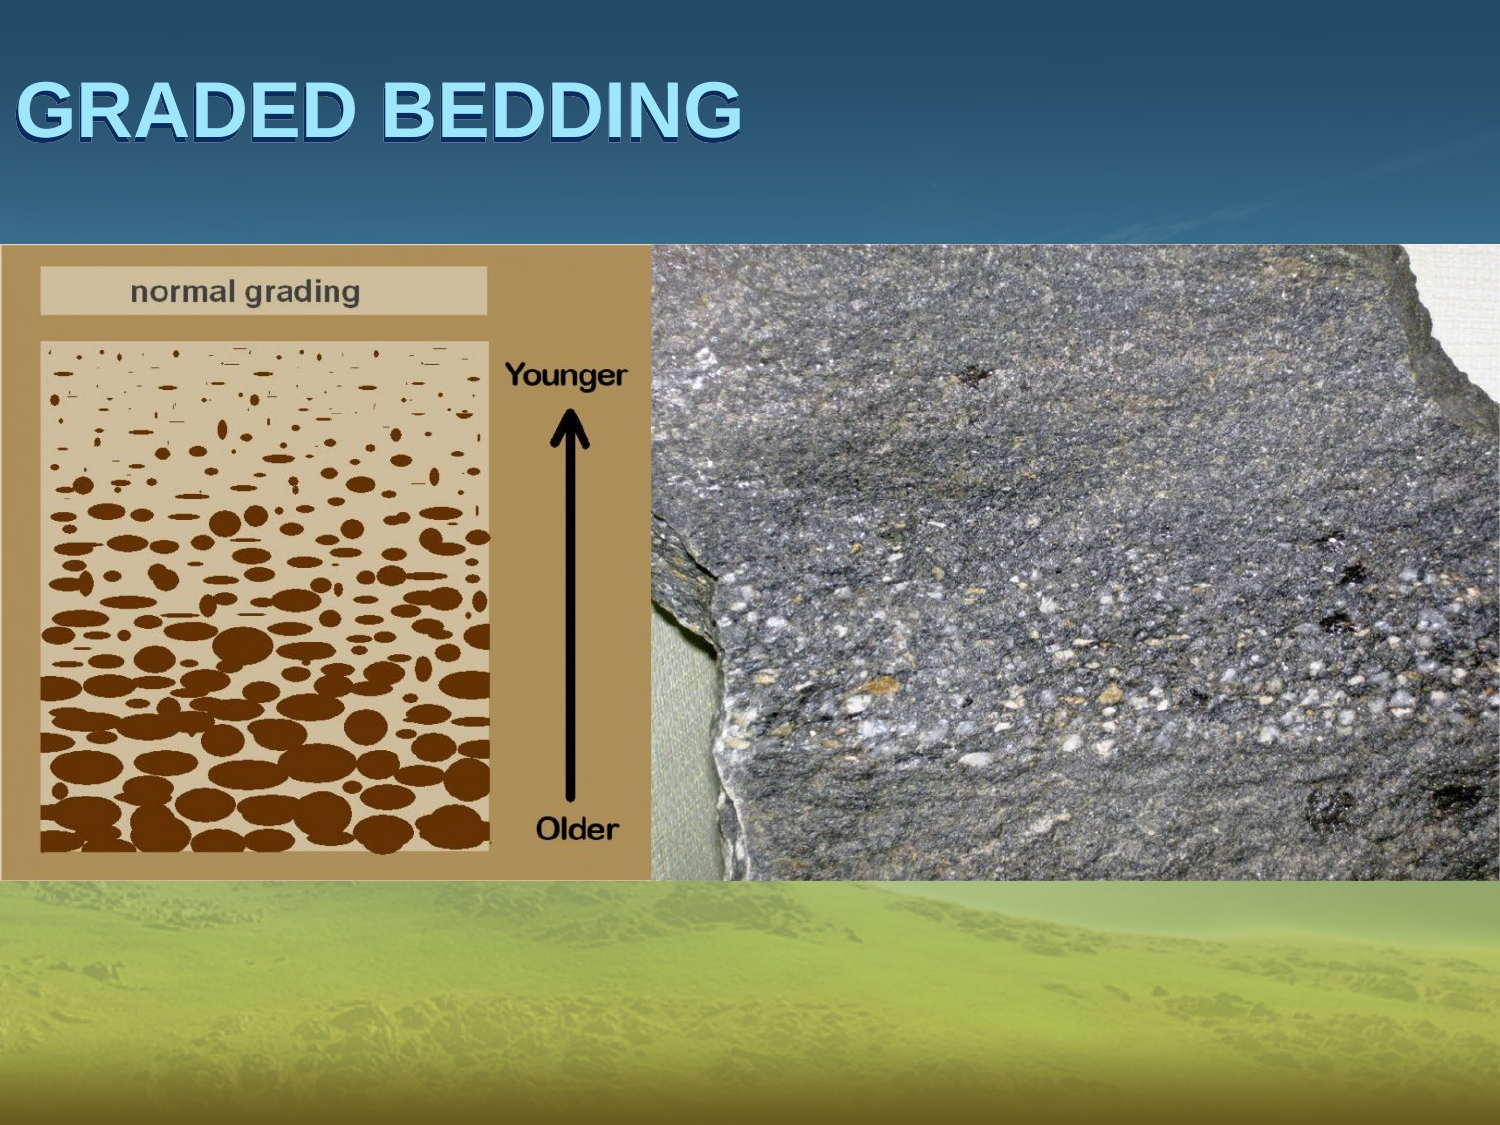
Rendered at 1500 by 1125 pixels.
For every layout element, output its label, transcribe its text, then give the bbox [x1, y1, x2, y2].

title GRADED BEDDING [0, 24, 1425, 188]
picture [0, 0, 1500, 1125]
